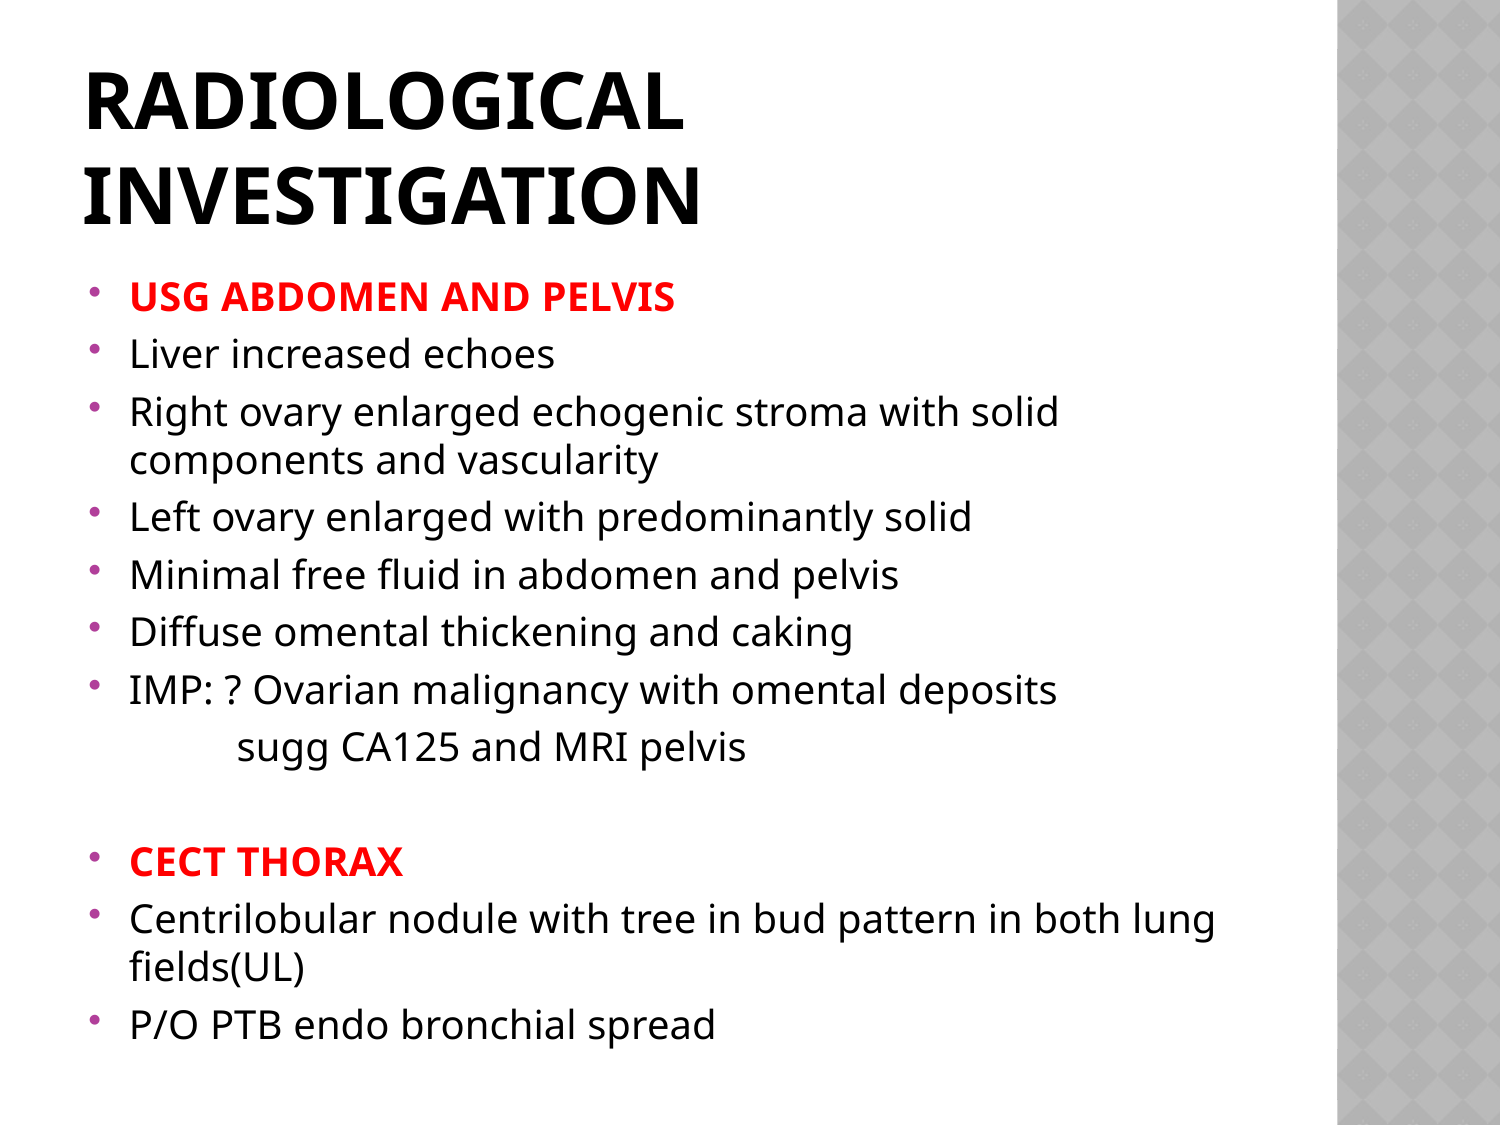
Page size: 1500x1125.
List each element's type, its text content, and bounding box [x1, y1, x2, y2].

title Radiological investigation [75, 52, 1263, 240]
list USG ABDOMEN AND PELVIS Liver increased echoes Right ovary enlarged echogenic stroma with solid components and vascularity Left ovary enlarged with predominantly solid Minimal free fluid in abdomen and pelvis Diffuse omental thickening and caking IMP: ? Ovarian malignancy with omental deposits sugg CA125 and MRI pelvis CECT THORAX Centrilobular nodule with tree in bud pattern in both lung fields(UL) P/O PTB endo bronchial spread [75, 264, 1263, 1059]
